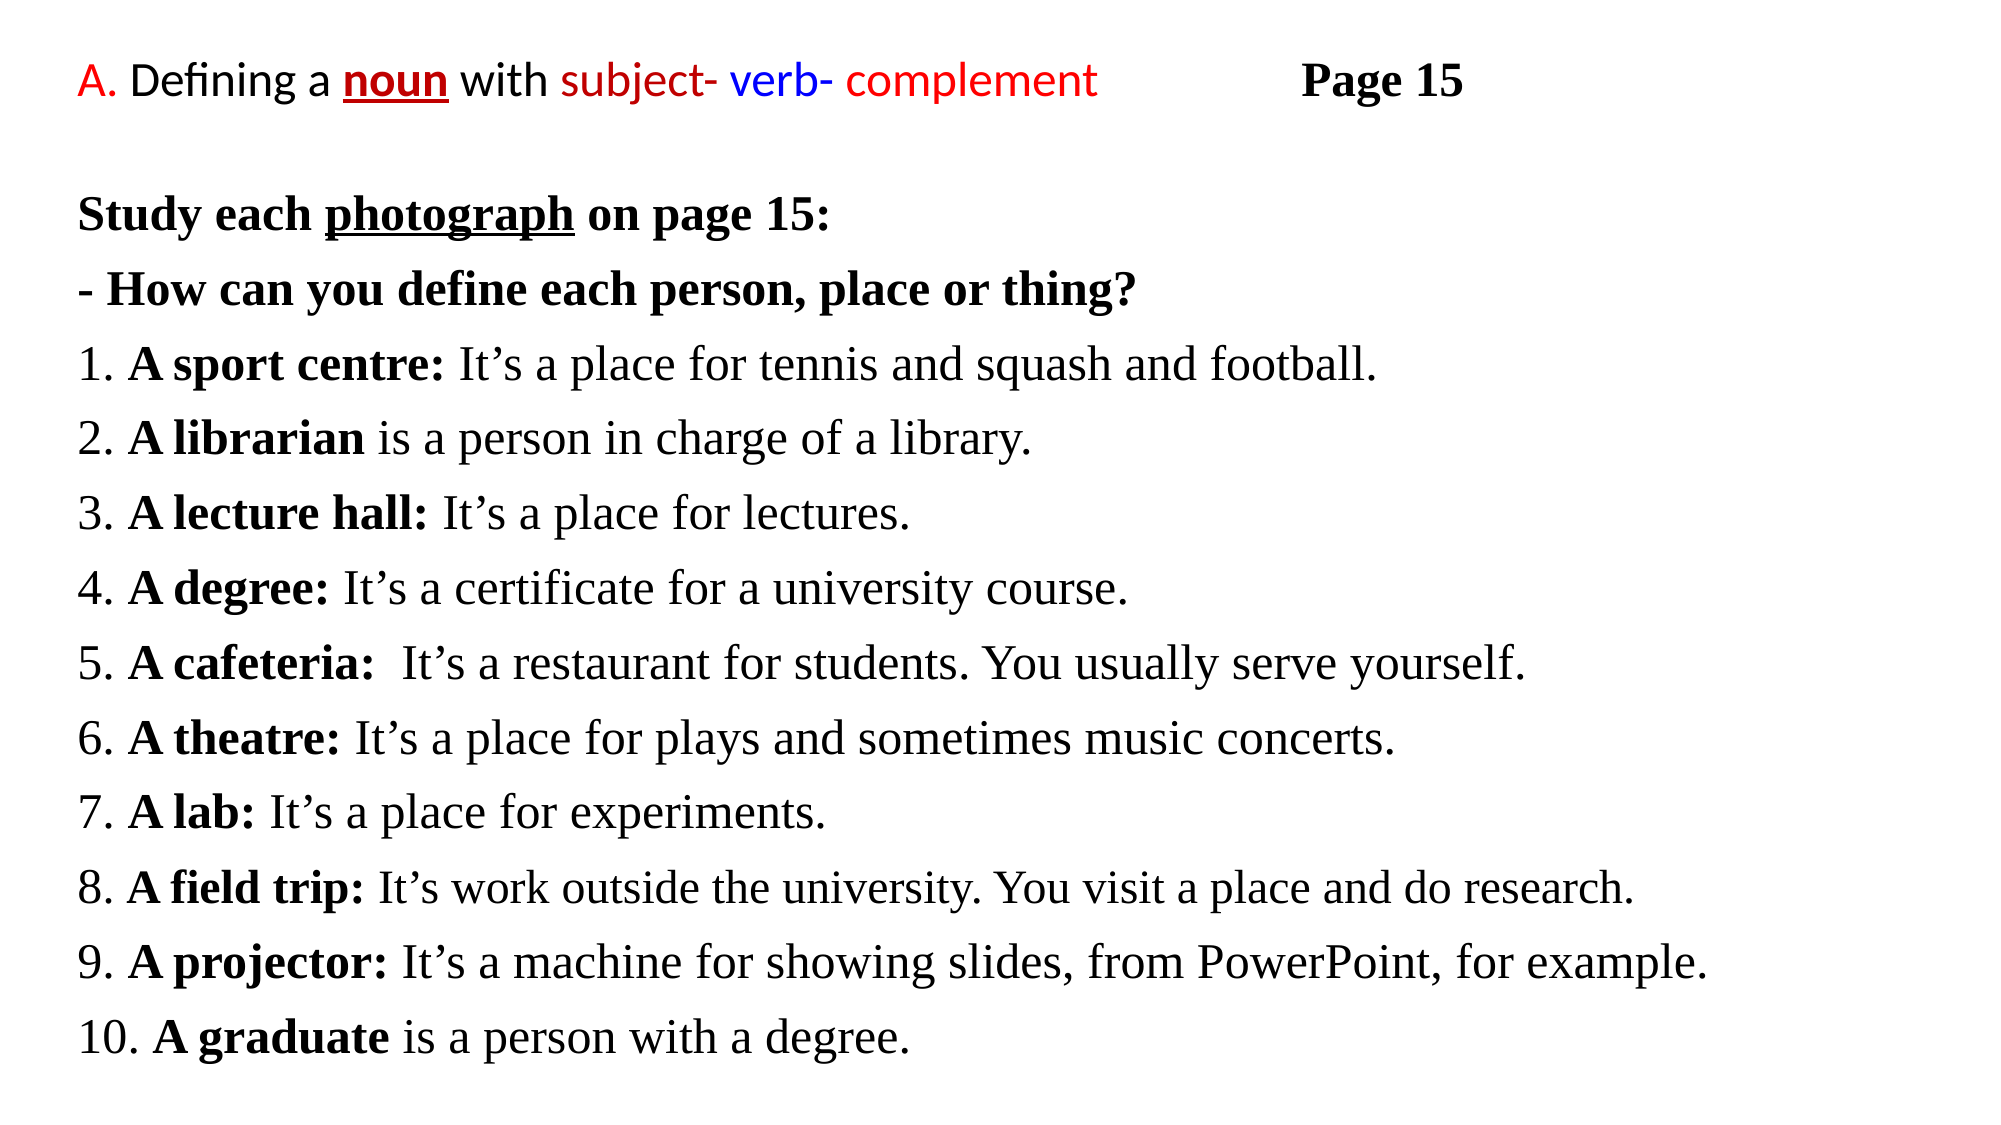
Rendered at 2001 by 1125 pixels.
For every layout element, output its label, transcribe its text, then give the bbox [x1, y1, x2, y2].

title A. Defining a noun with subject- verb- complement Page 15 [62, 45, 1900, 175]
list Study each photograph on page 15: - How can you define each person, place or thing? 1. A sport centre: It’s a place for tennis and squash and football. 2. A librarian is a person in charge of a library. 3. A lecture hall: It’s a place for lectures. 4. A degree: It’s a certificate for a university course. 5. A cafeteria: It’s a restaurant for students. You usually serve yourself. 6. A theatre: It’s a place for plays and sometimes music concerts. 7. A lab: It’s a place for experiments. 8. A field trip: It’s work outside the university. You visit a place and do research. 9. A projector: It’s a machine for showing slides, from PowerPoint, for example. 10. A graduate is a person with a degree. [62, 179, 1950, 1113]
